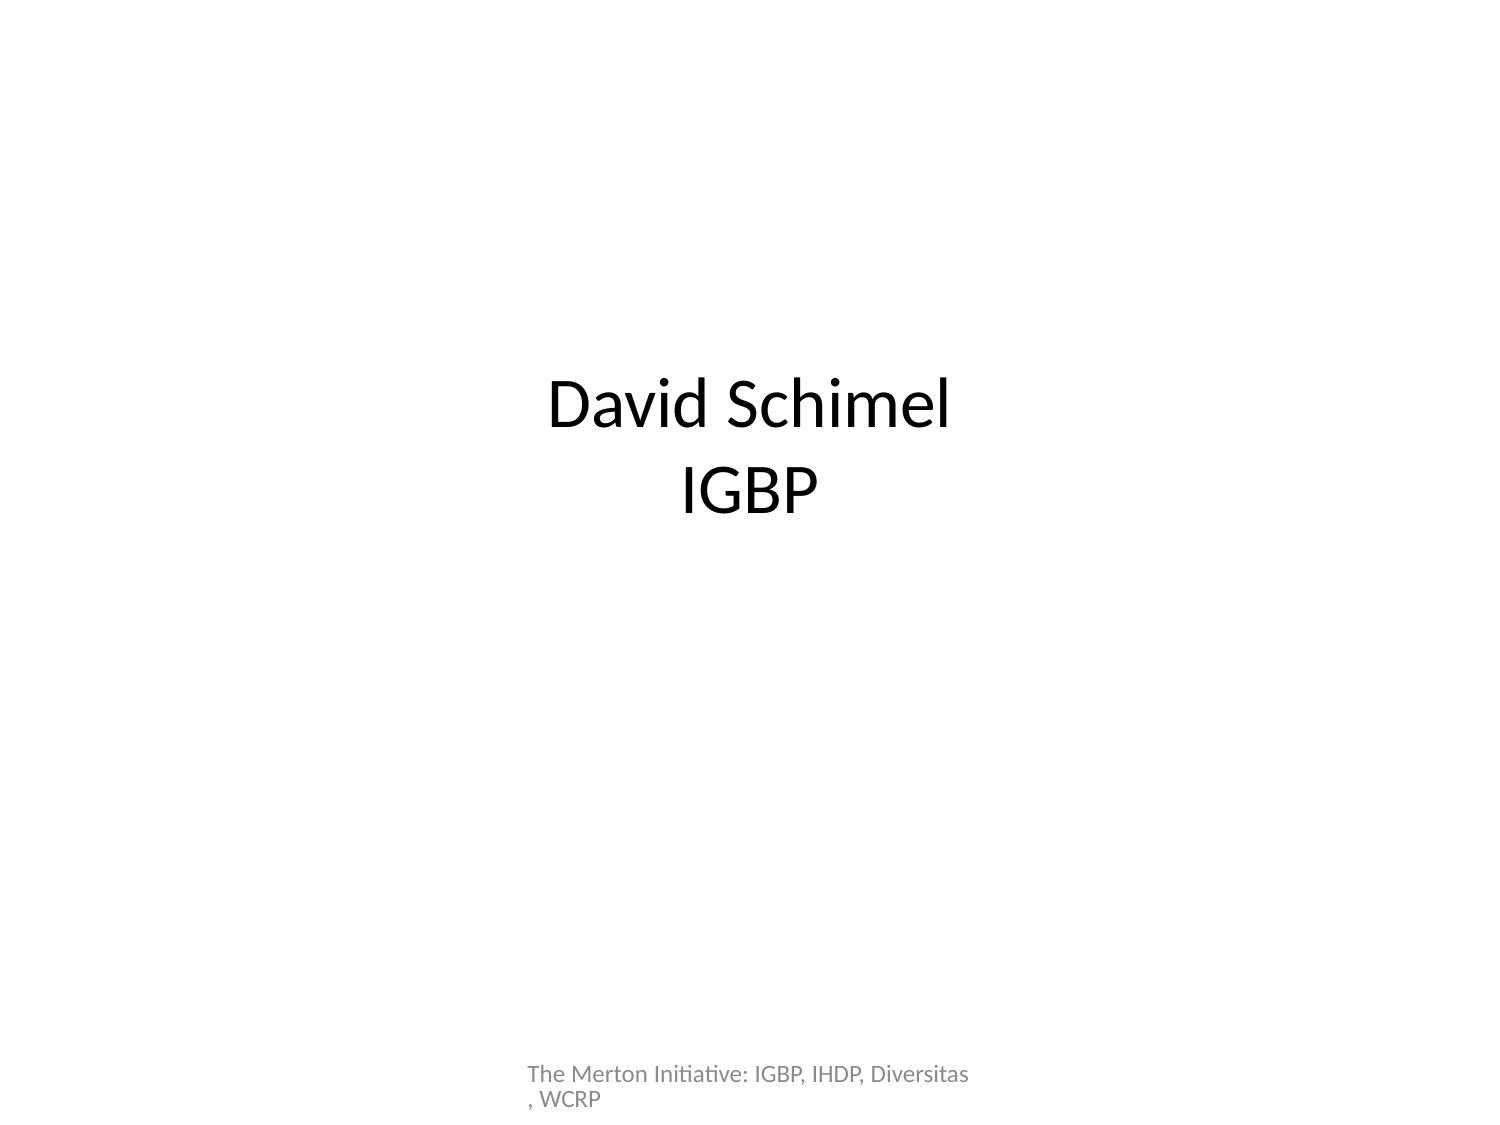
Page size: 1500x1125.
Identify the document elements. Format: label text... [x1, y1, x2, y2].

title David Schimel IGBP [75, 348, 1425, 536]
footer The Merton Initiative: IGBP, IHDP, Diversitas, WCRP [512, 1042, 988, 1103]
